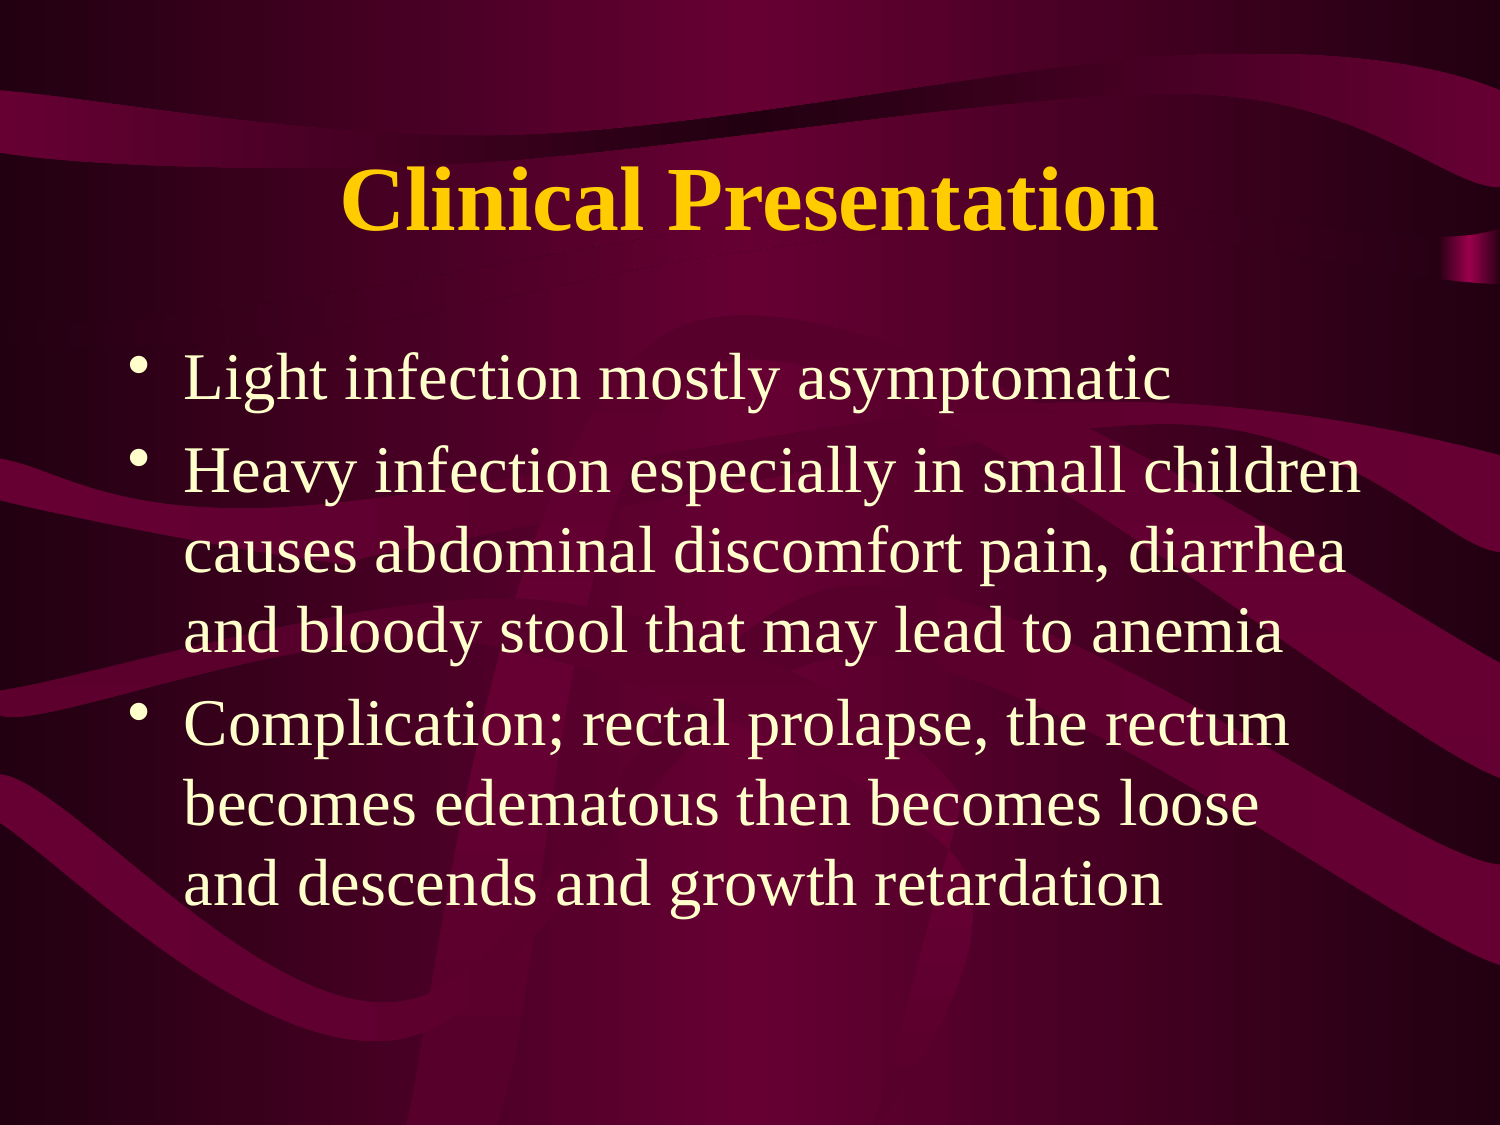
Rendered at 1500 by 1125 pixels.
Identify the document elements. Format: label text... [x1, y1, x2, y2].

title Clinical Presentation [112, 99, 1388, 288]
list Light infection mostly asymptomatic Heavy infection especially in small children causes abdominal discomfort pain, diarrhea and bloody stool that may lead to anemia Complication; rectal prolapse, the rectum becomes edematous then becomes loose and descends and growth retardation [112, 324, 1388, 1000]
